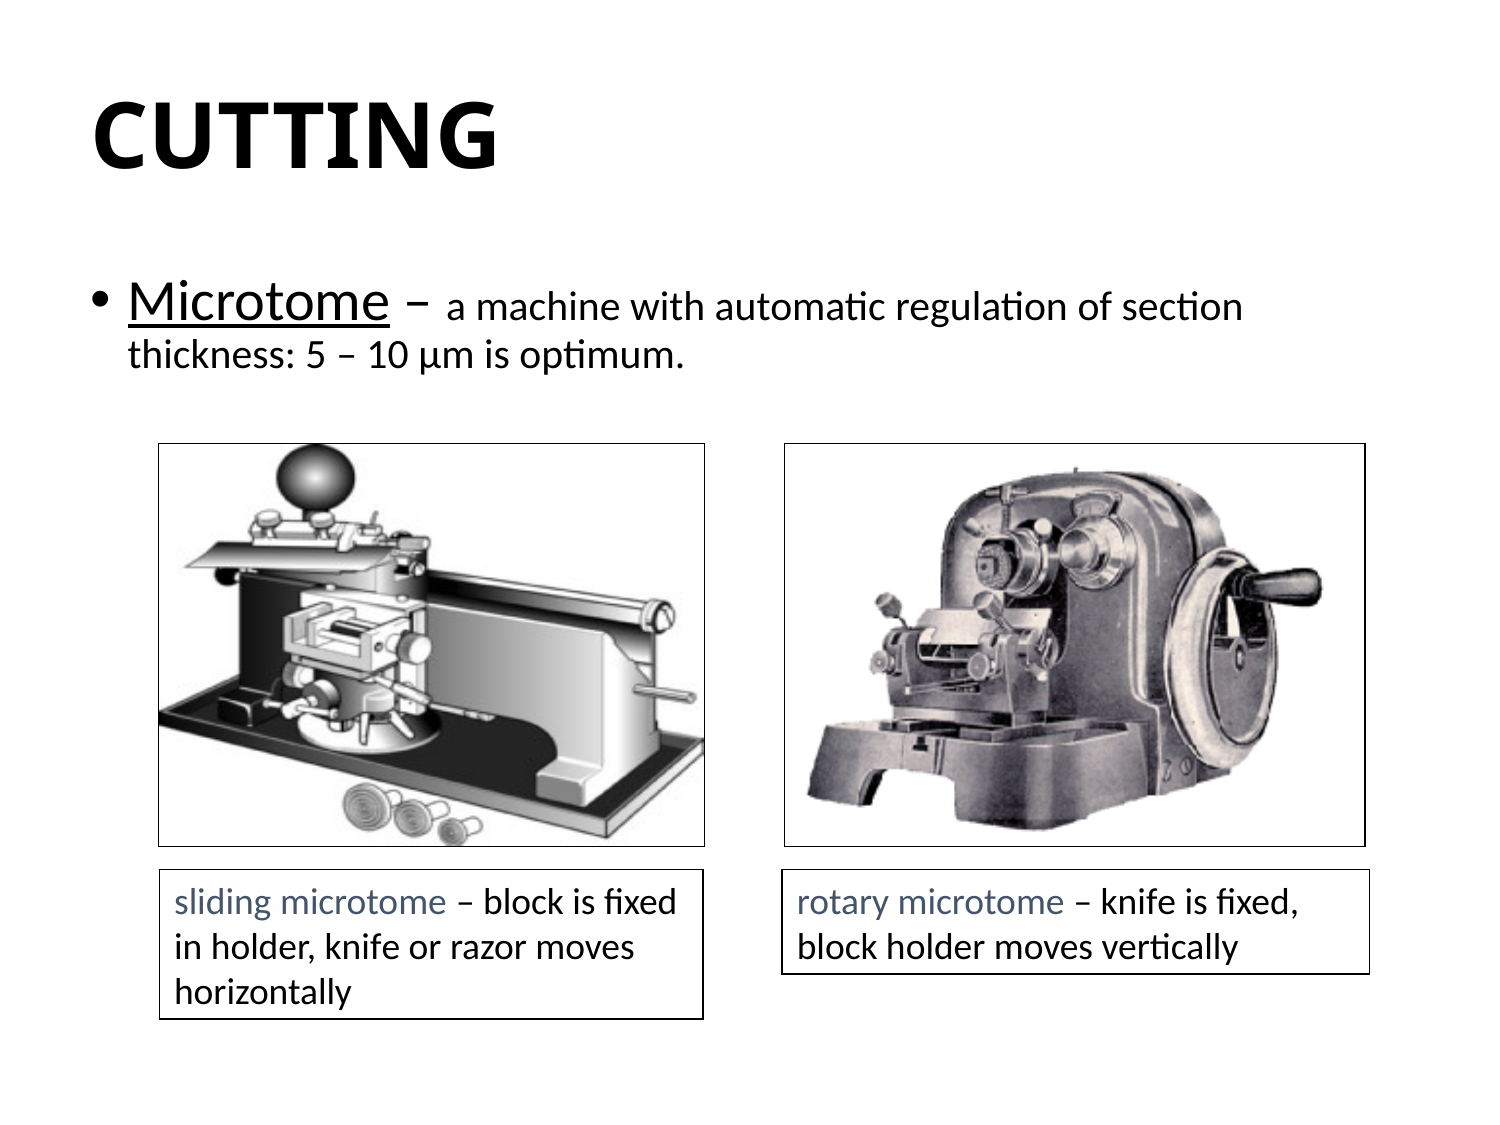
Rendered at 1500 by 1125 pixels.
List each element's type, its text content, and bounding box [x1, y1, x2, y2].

text_box sliding microtome – block is fixed in holder, knife or razor moves horizontally [159, 869, 703, 1020]
title CUTTING [74, 45, 1426, 234]
text_box rotary microtome – knife is fixed, block holder moves vertically [782, 869, 1370, 975]
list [785, 444, 1365, 846]
list Microtome – a machine with automatic regulation of section thickness: 5 – 10 μm is optimum. [74, 262, 1436, 1083]
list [159, 444, 704, 846]
